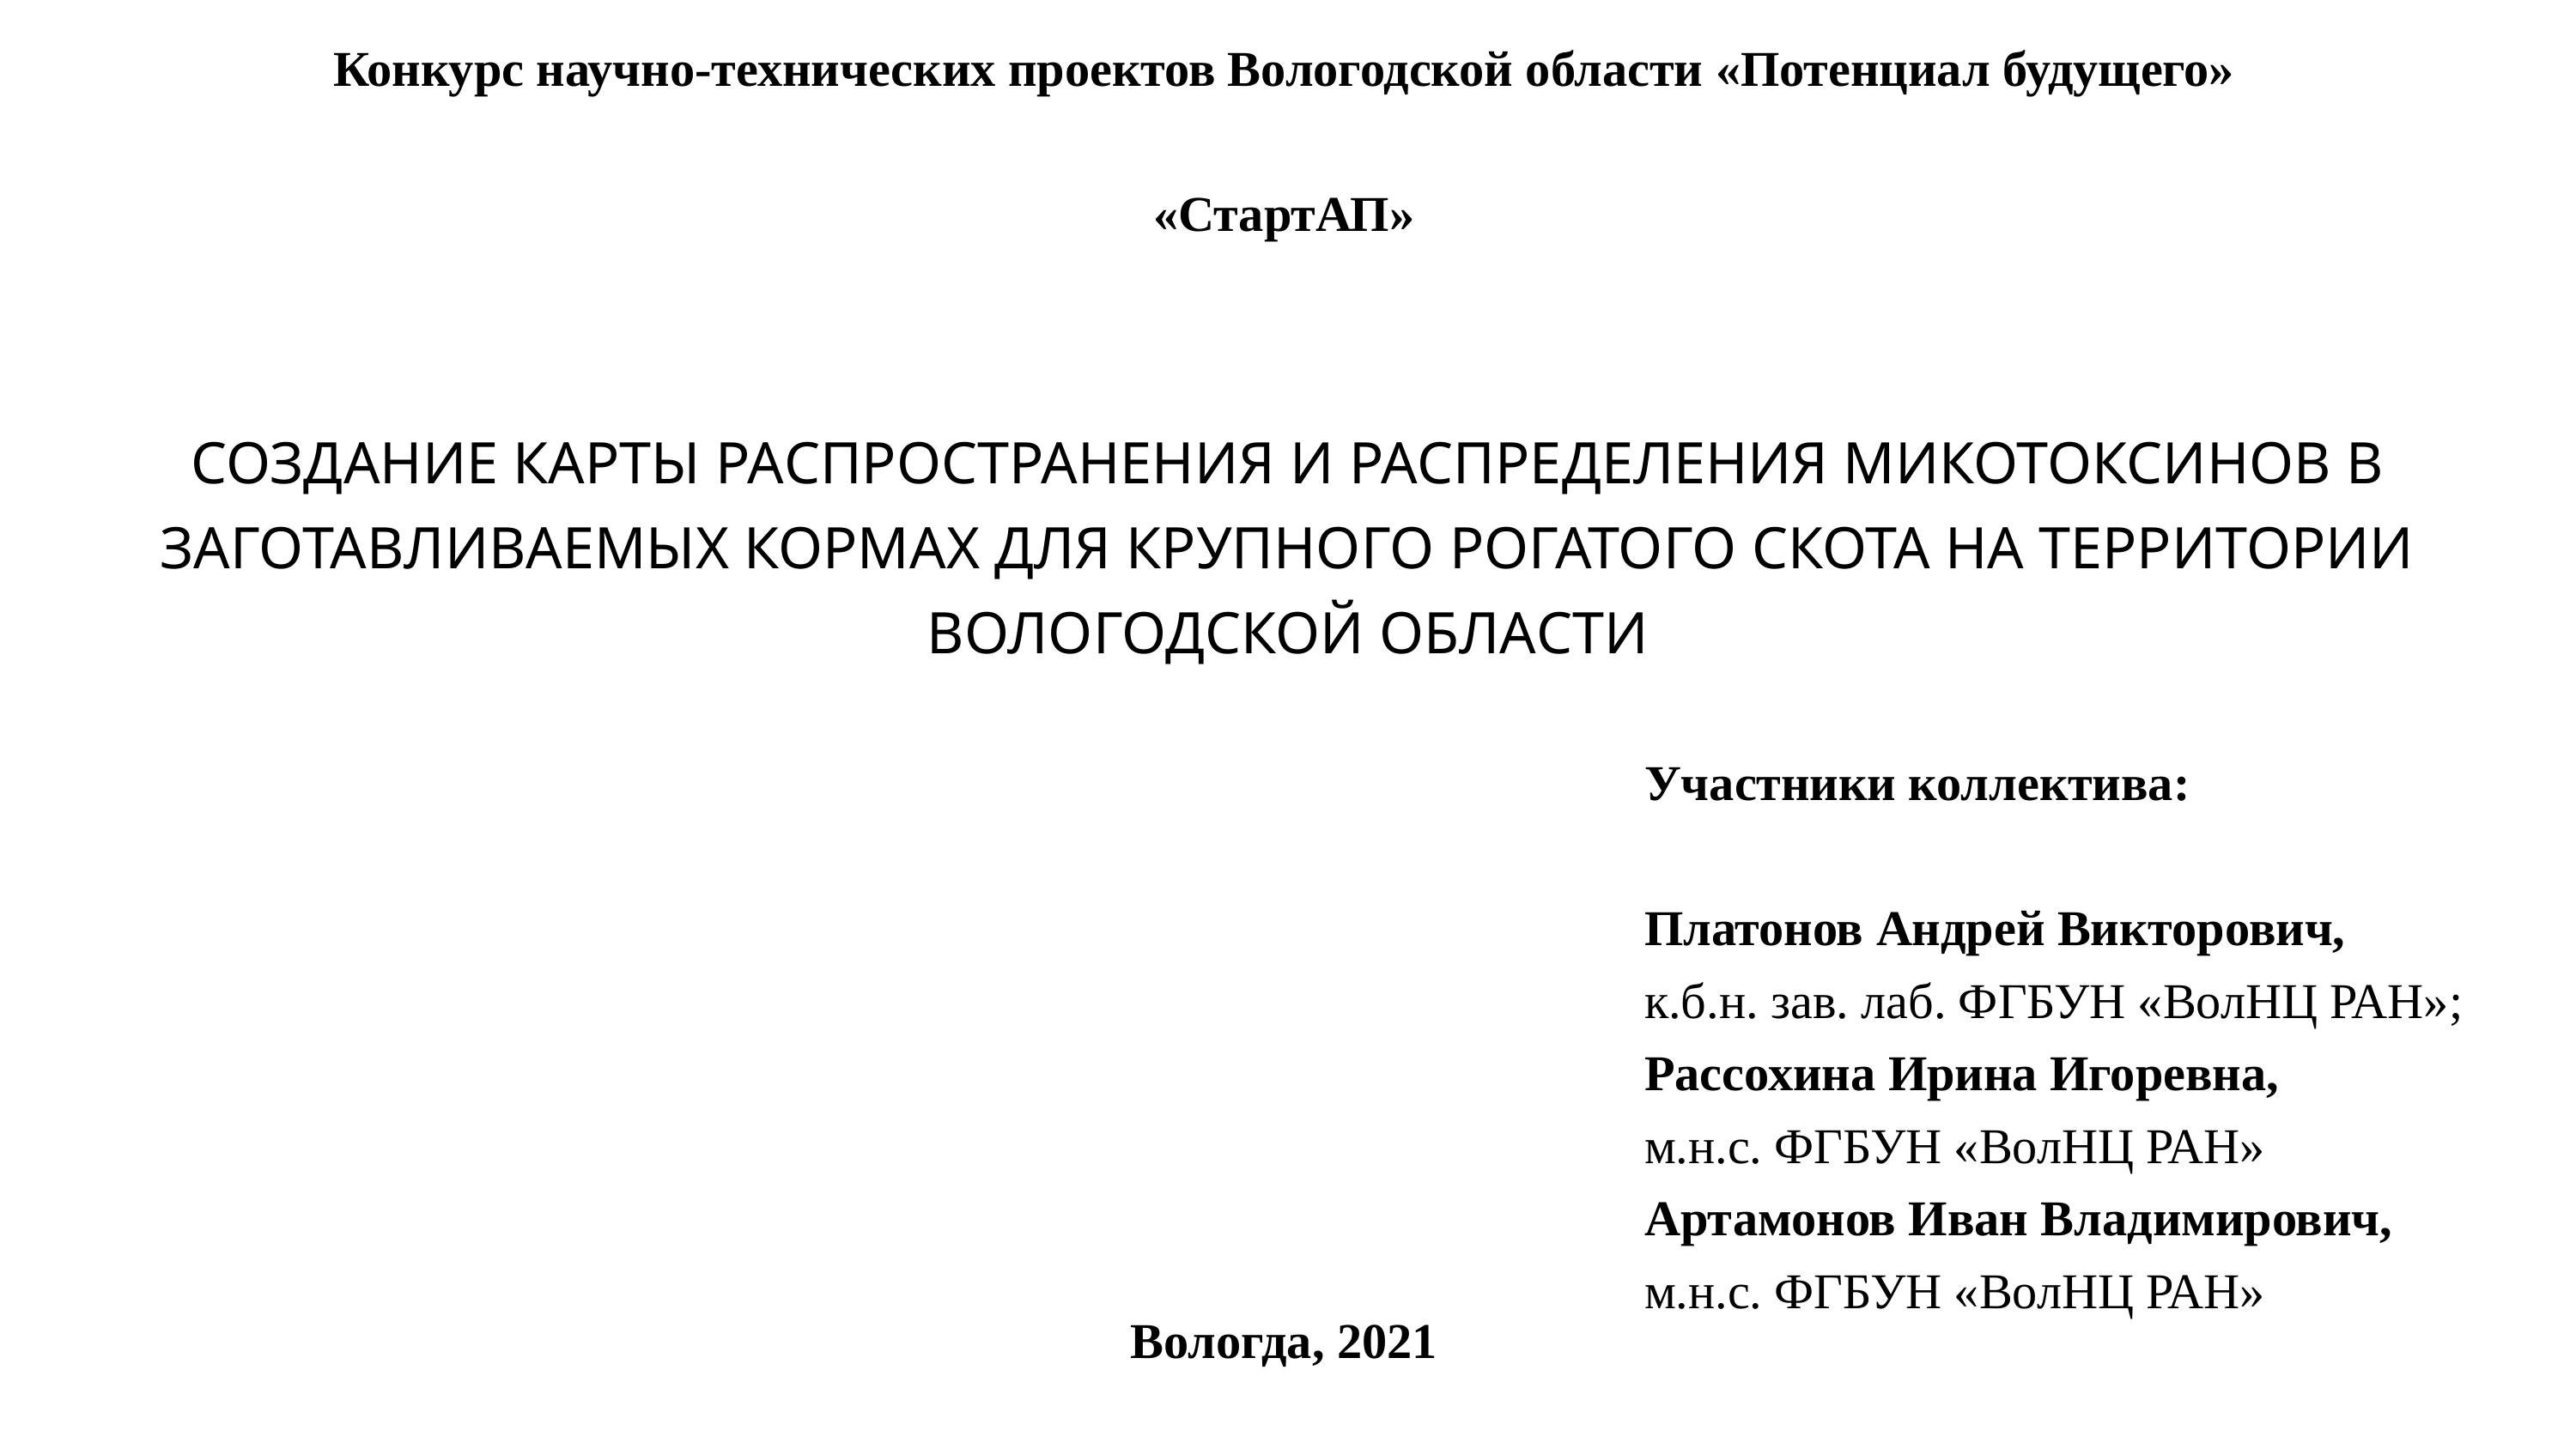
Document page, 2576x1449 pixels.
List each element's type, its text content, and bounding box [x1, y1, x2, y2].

text_box СОЗДАНИЕ КАРТЫ РАСПРОСТРАНЕНИЯ И РАСПРЕДЕЛЕНИЯ МИКОТОКСИНОВ В ЗАГОТАВЛИВАЕМЫХ КОРМАХ ДЛЯ КРУПНОГО РОГАТОГО СКОТА НА ТЕРРИТОРИИ ВОЛОГОДСКОЙ ОБЛАСТИ [88, 410, 2488, 665]
text_box Конкурс научно-технических проектов Вологодской области «Потенциал будущего» «СтартАП» [120, 23, 2448, 242]
text_box Участники коллектива: Платонов Андрей Викторович, к.б.н. зав. лаб. ФГБУН «ВолНЦ РАН»; Рассохина Ирина Игоревна, м.н.с. ФГБУН «ВолНЦ РАН» Артамонов Иван Владимирович, м.н.с. ФГБУН «ВолНЦ РАН» [1644, 737, 2512, 1319]
text_box Вологда, 2021 [1098, 1295, 1469, 1368]
